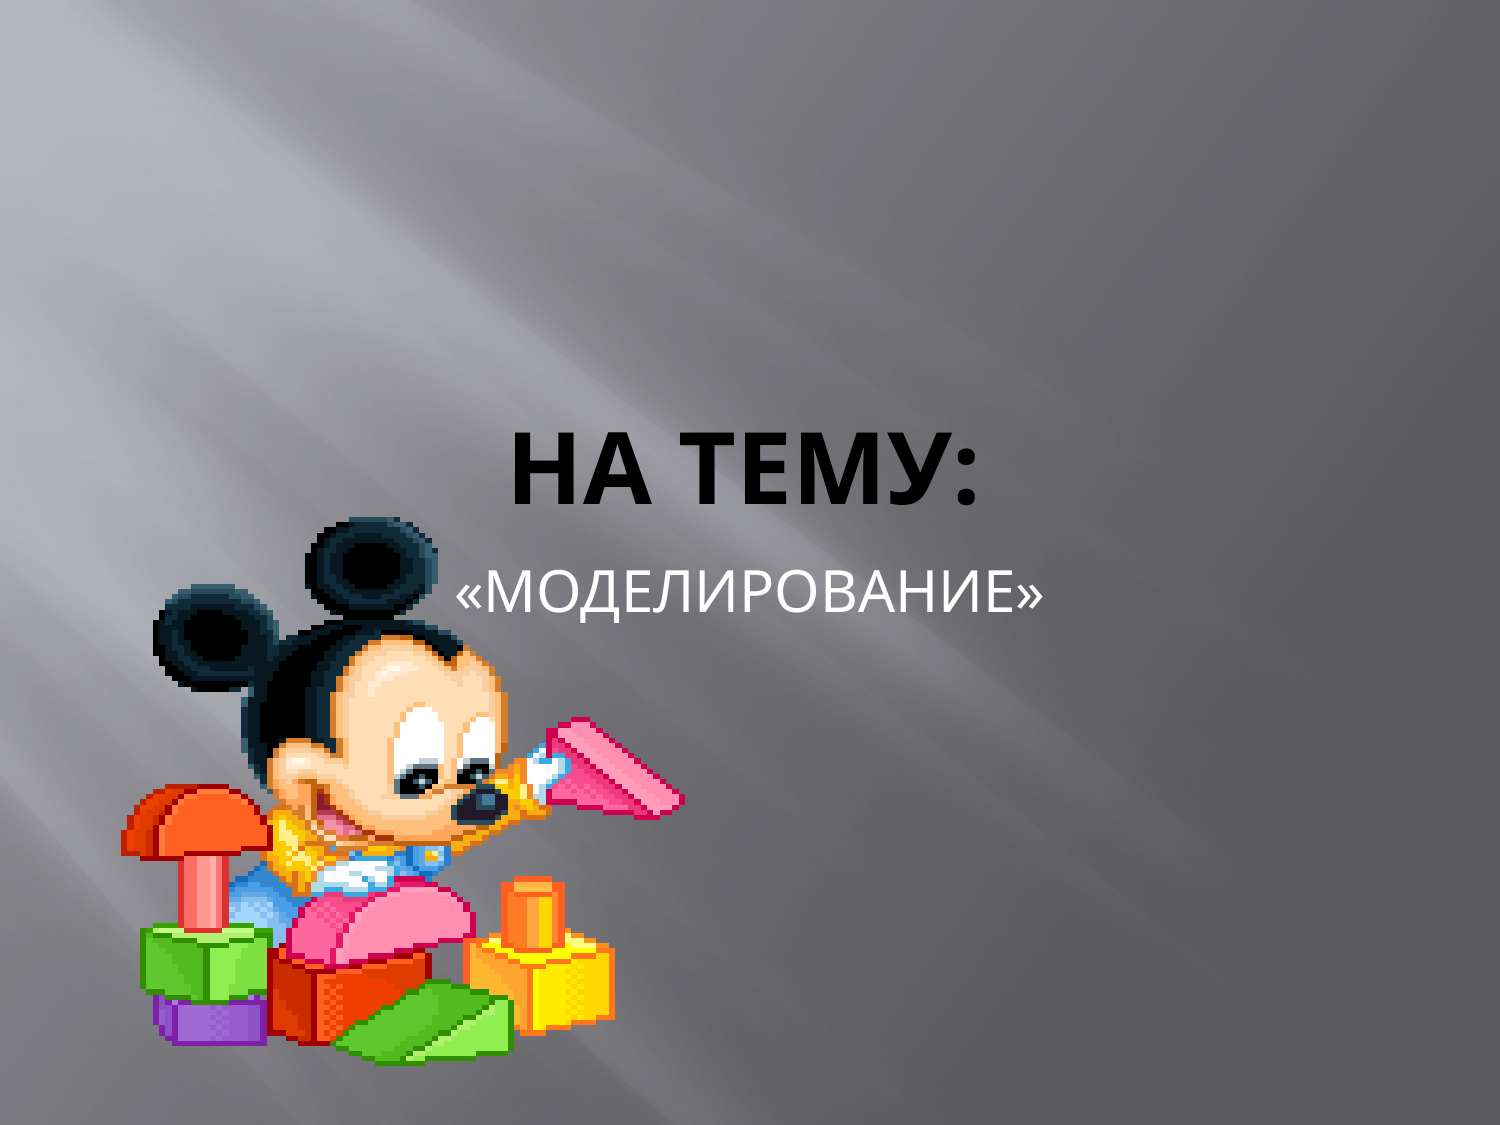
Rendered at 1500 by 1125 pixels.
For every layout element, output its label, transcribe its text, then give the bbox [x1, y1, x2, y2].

picture [58, 456, 692, 1072]
title НА ТЕМУ: [69, 224, 1420, 525]
subtitle «МОДЕЛИРОВАНИЕ» [735, 546, 1275, 834]
